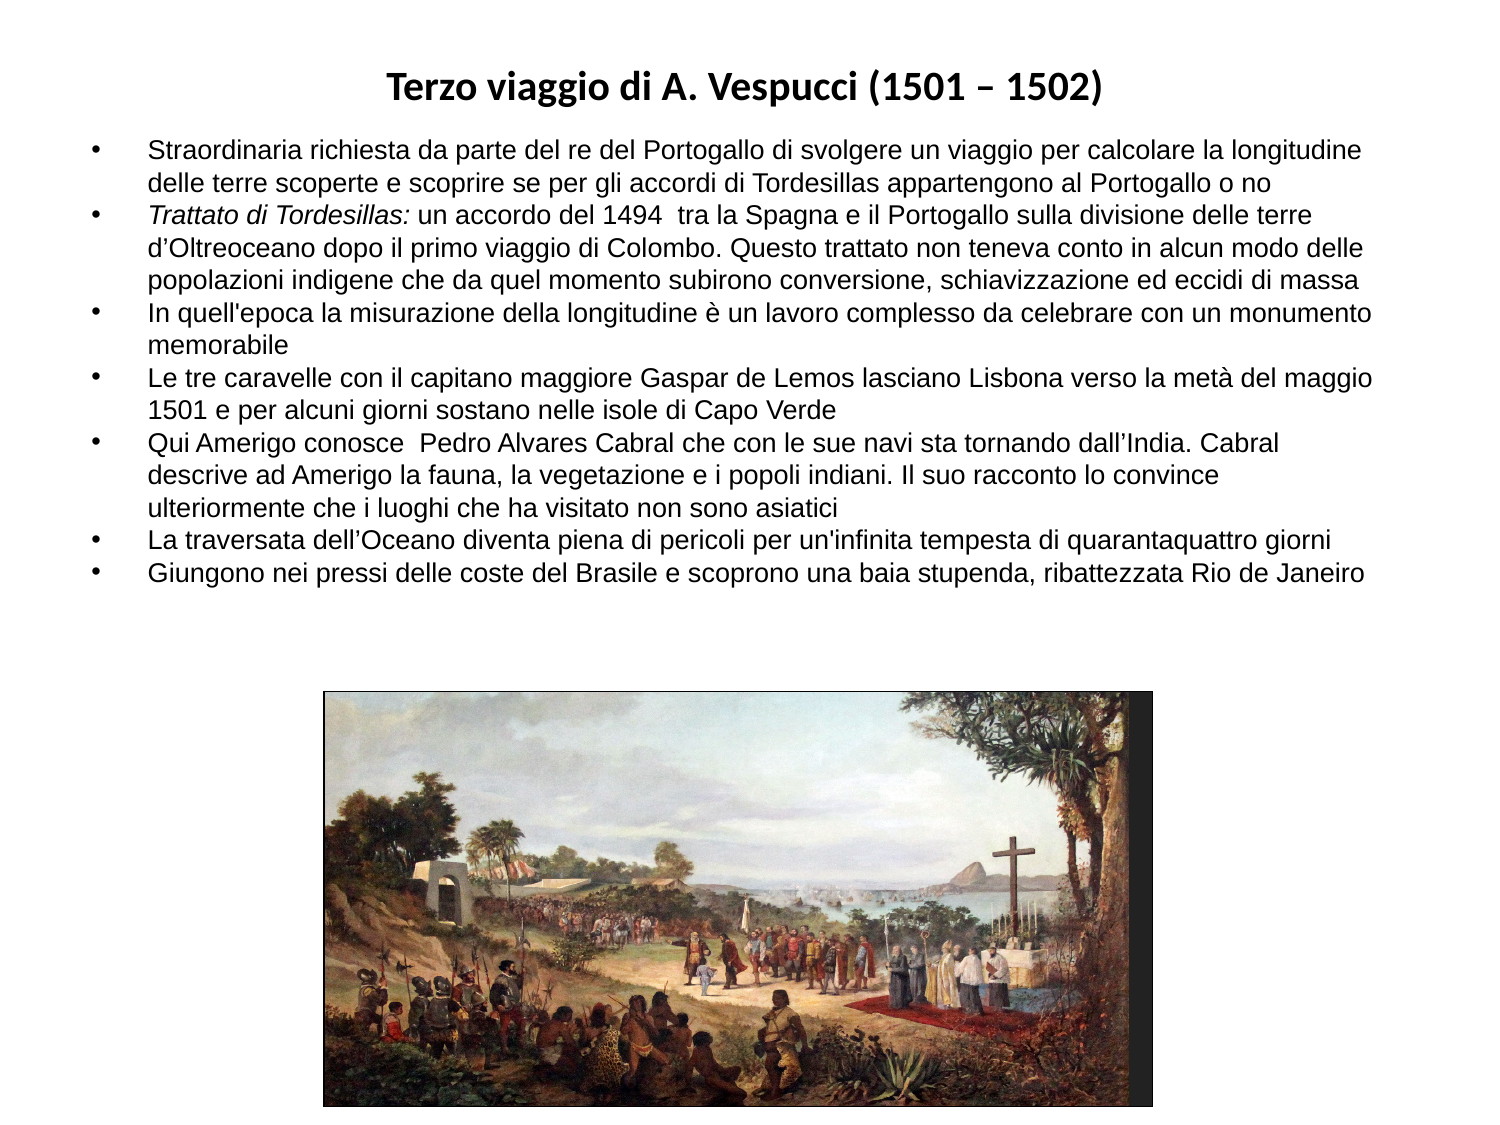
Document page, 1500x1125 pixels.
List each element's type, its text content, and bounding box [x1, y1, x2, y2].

text_box Straordinaria richiesta da parte del re del Portogallo di svolgere un viaggio per calcolare la longitudine delle terre scoperte e scoprire se per gli accordi di Tordesillas appartengono al Portogallo o no Trattato di Tordesillas: un accordo del 1494 tra la Spagna e il Portogallo sulla divisione delle terre d’Oltreoceano dopo il primo viaggio di Colombo. Questo trattato non teneva conto in alcun modo delle popolazioni indigene che da quel momento subirono conversione, schiavizzazione ed eccidi di massa In quell'epoca la misurazione della longitudine è un lavoro complesso da celebrare con un monumento memorabile Le tre caravelle con il capitano maggiore Gaspar de Lemos lasciano Lisbona verso la metà del maggio 1501 e per alcuni giorni sostano nelle isole di Capo Verde Qui Amerigo conosce Pedro Alvares Cabral che con le sue navi sta tornando dall’India. Cabral descrive ad Amerigo la fauna, la vegetazione e i popoli indiani. Il suo racconto lo convince ulteriormente che i luoghi che ha visitato non sono asiatici La traversata dell’Oceano diventa piena di pericoli per un'infinita tempesta di quarantaquattro giorni Giungono nei pressi delle coste del Brasile e scoprono una baia stupenda, ribattezzata Rio de Janeiro [76, 125, 1388, 693]
picture [324, 692, 1152, 1106]
text_box Terzo viaggio di A. Vespucci (1501 – 1502) [75, 30, 1425, 138]
